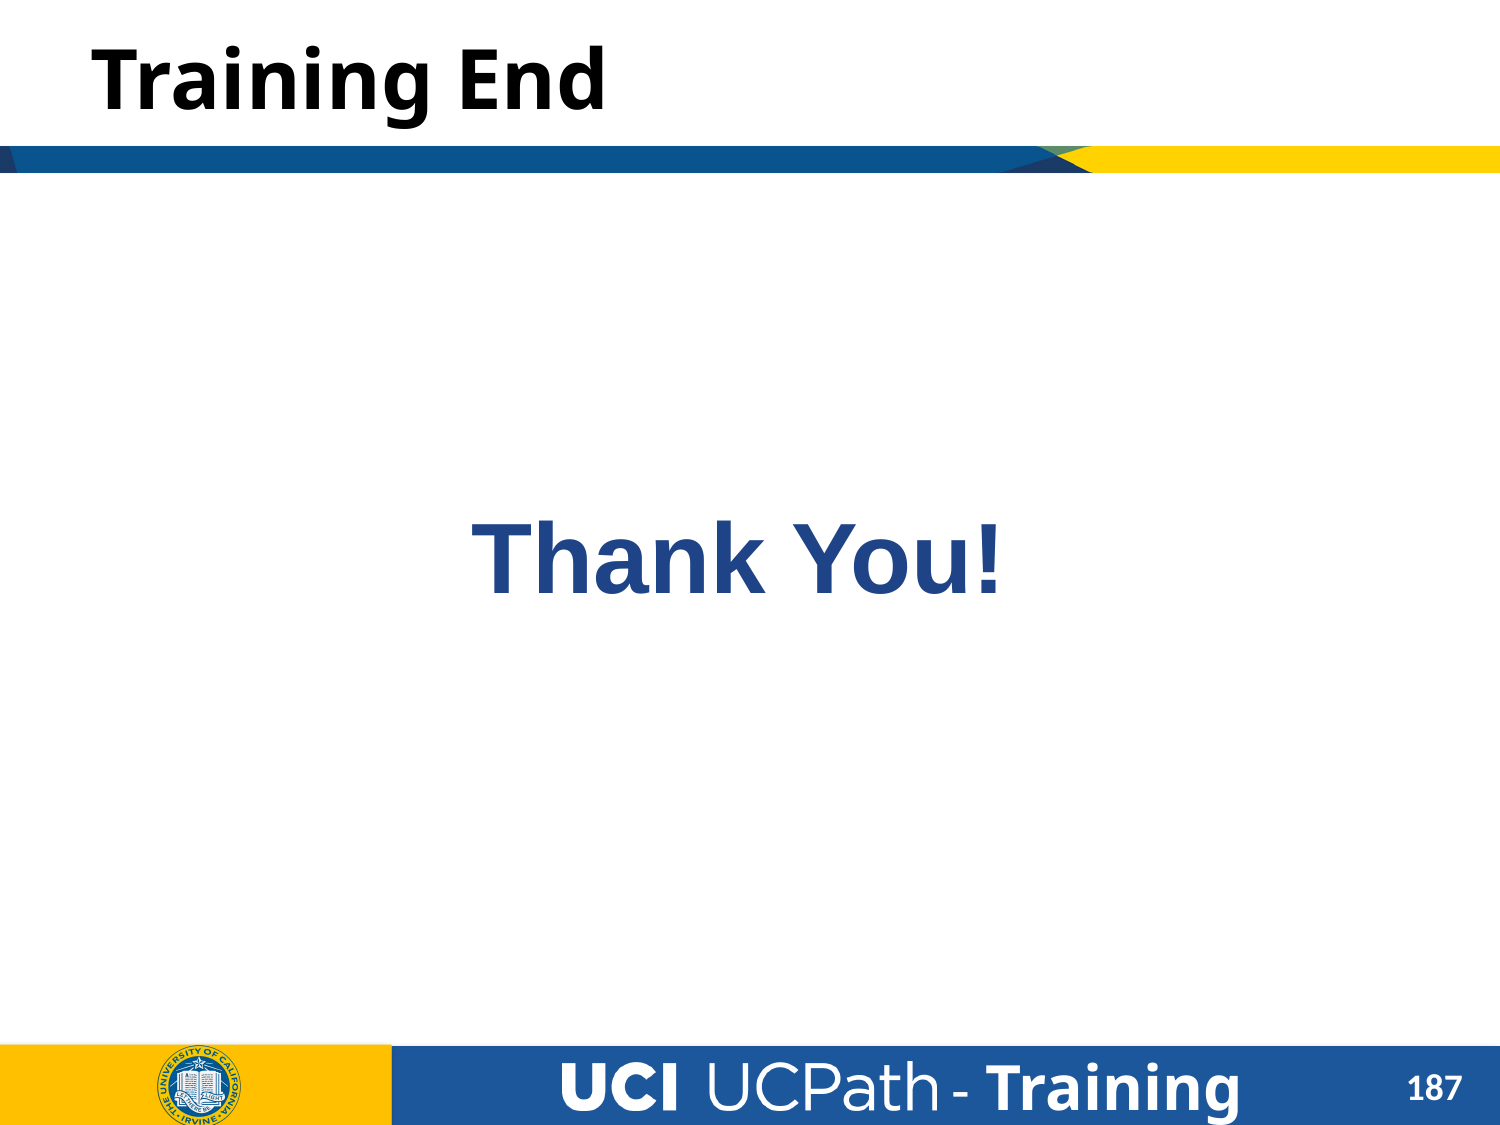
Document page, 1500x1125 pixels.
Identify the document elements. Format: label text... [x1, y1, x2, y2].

picture [0, 120, 1500, 251]
picture [562, 1061, 937, 1111]
title Thank You! [52, 474, 1426, 633]
picture [157, 1045, 241, 1125]
text_box Training End [75, 6, 1425, 147]
